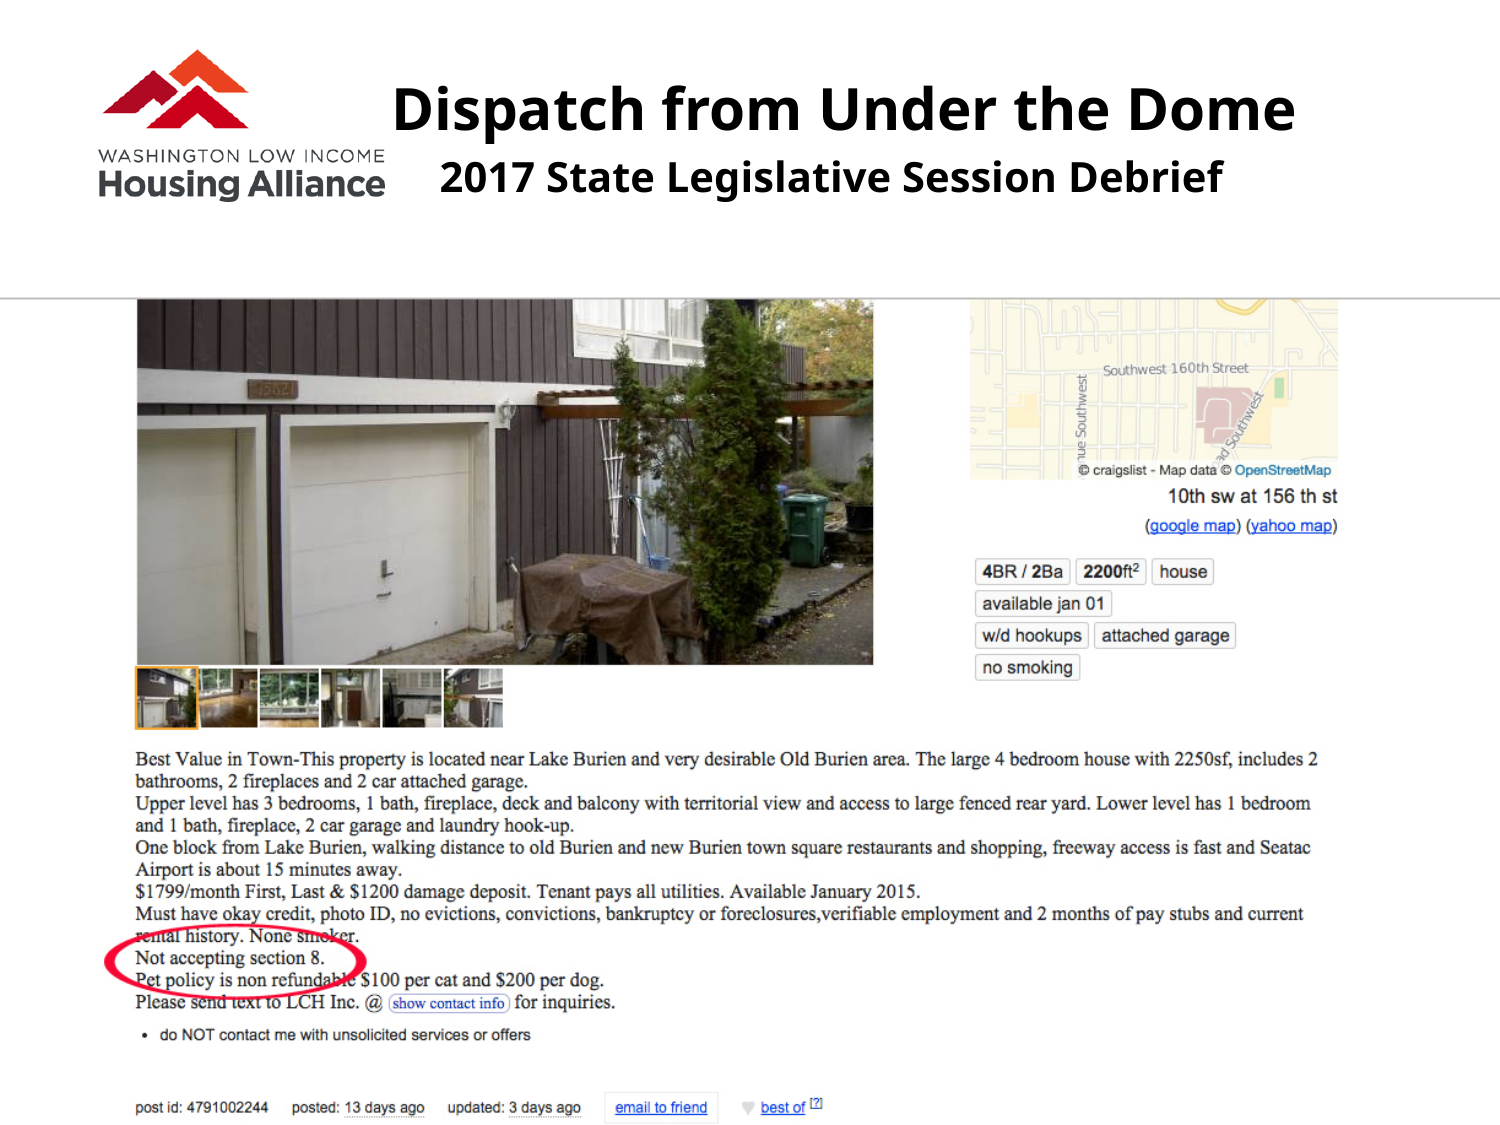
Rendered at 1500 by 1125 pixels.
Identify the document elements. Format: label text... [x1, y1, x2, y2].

text_box Dispatch from Under the Dome 2017 State Legislative Session Debrief [322, 15, 1340, 217]
picture [0, 296, 1500, 1125]
picture [97, 49, 386, 203]
